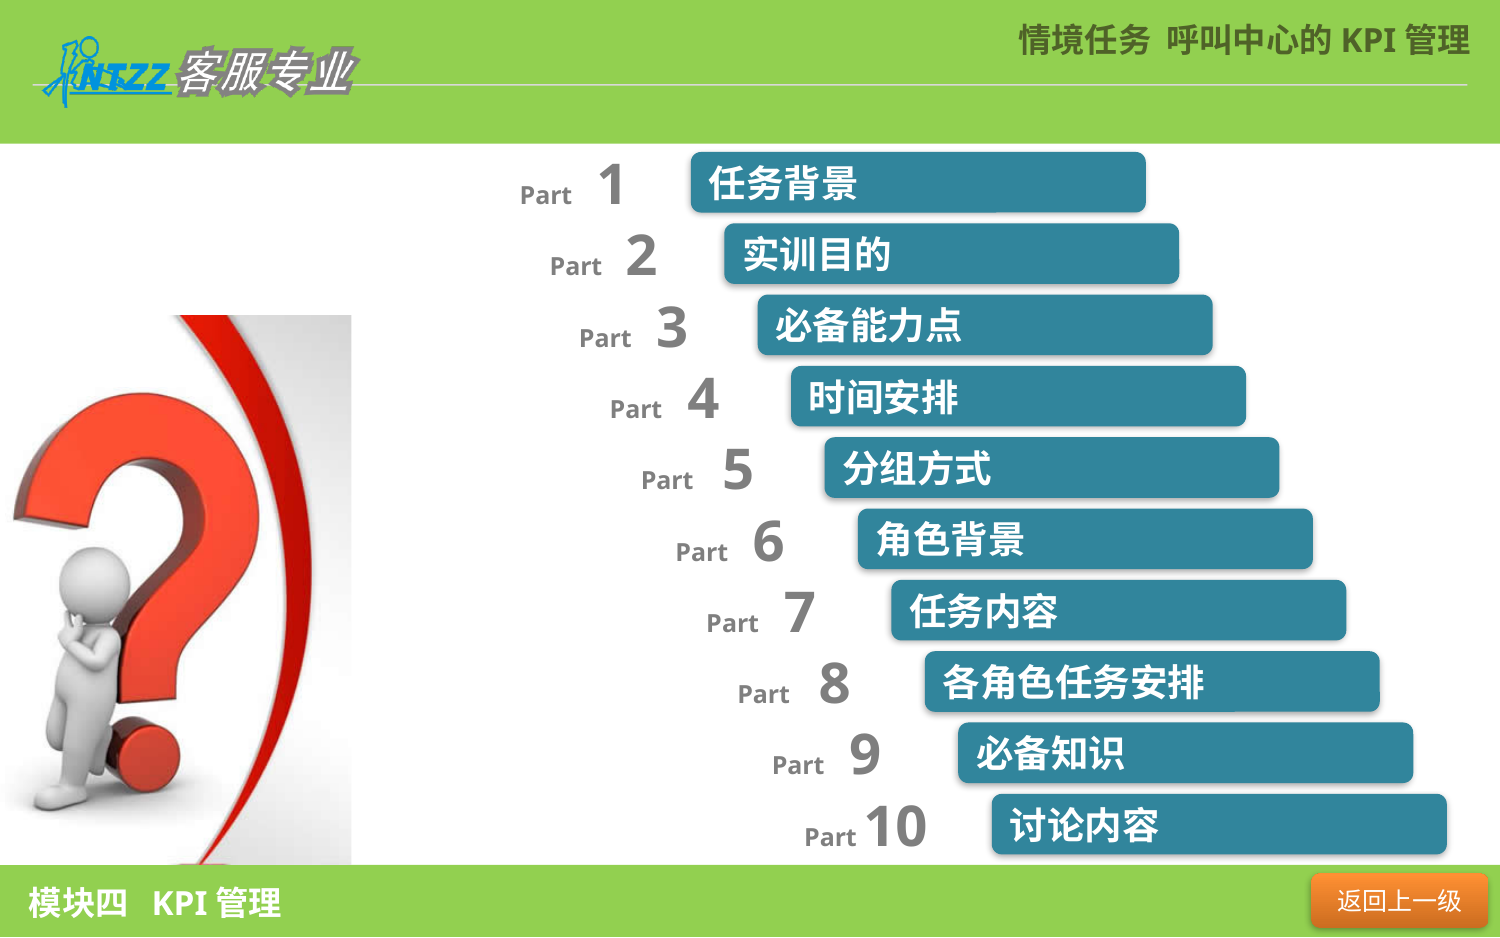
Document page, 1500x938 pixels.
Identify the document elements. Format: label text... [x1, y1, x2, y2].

picture [74, 64, 84, 87]
text_box 必备能力点 [757, 294, 1213, 356]
picture [0, 314, 352, 866]
text_box 返回上一级 [1311, 873, 1489, 929]
text_box 模块四 KPI管理 [17, 876, 313, 928]
text_box Part 9 [760, 713, 893, 792]
picture [85, 85, 92, 91]
text_box Part 8 [726, 641, 863, 721]
picture [74, 48, 86, 66]
text_box [0, 0, 1500, 144]
text_box Part 6 [664, 499, 797, 578]
text_box 情境任务 呼叫中心的KPI管理 [1001, 13, 1483, 65]
picture [67, 36, 362, 108]
text_box 角色背景 [857, 508, 1313, 570]
picture [40, 36, 85, 108]
text_box [0, 864, 1500, 937]
text_box 任务背景 [690, 151, 1146, 213]
picture [63, 44, 75, 72]
picture [101, 73, 111, 85]
text_box Part 3 [567, 285, 700, 364]
text_box Part 1 [508, 142, 640, 222]
text_box 实训目的 [724, 223, 1180, 284]
text_box Part 7 [694, 570, 828, 650]
text_box 任务内容 [891, 579, 1347, 641]
text_box Part 10 [792, 784, 940, 864]
text_box 各角色任务安排 [924, 651, 1380, 712]
picture [82, 40, 96, 55]
text_box Part 4 [598, 356, 731, 436]
text_box 讨论内容 [991, 793, 1447, 855]
text_box Part 5 [629, 427, 766, 507]
text_box 必备知识 [958, 722, 1414, 784]
text_box Part 2 [538, 213, 669, 293]
text_box 时间安排 [791, 365, 1247, 427]
text_box 分组方式 [824, 437, 1280, 498]
